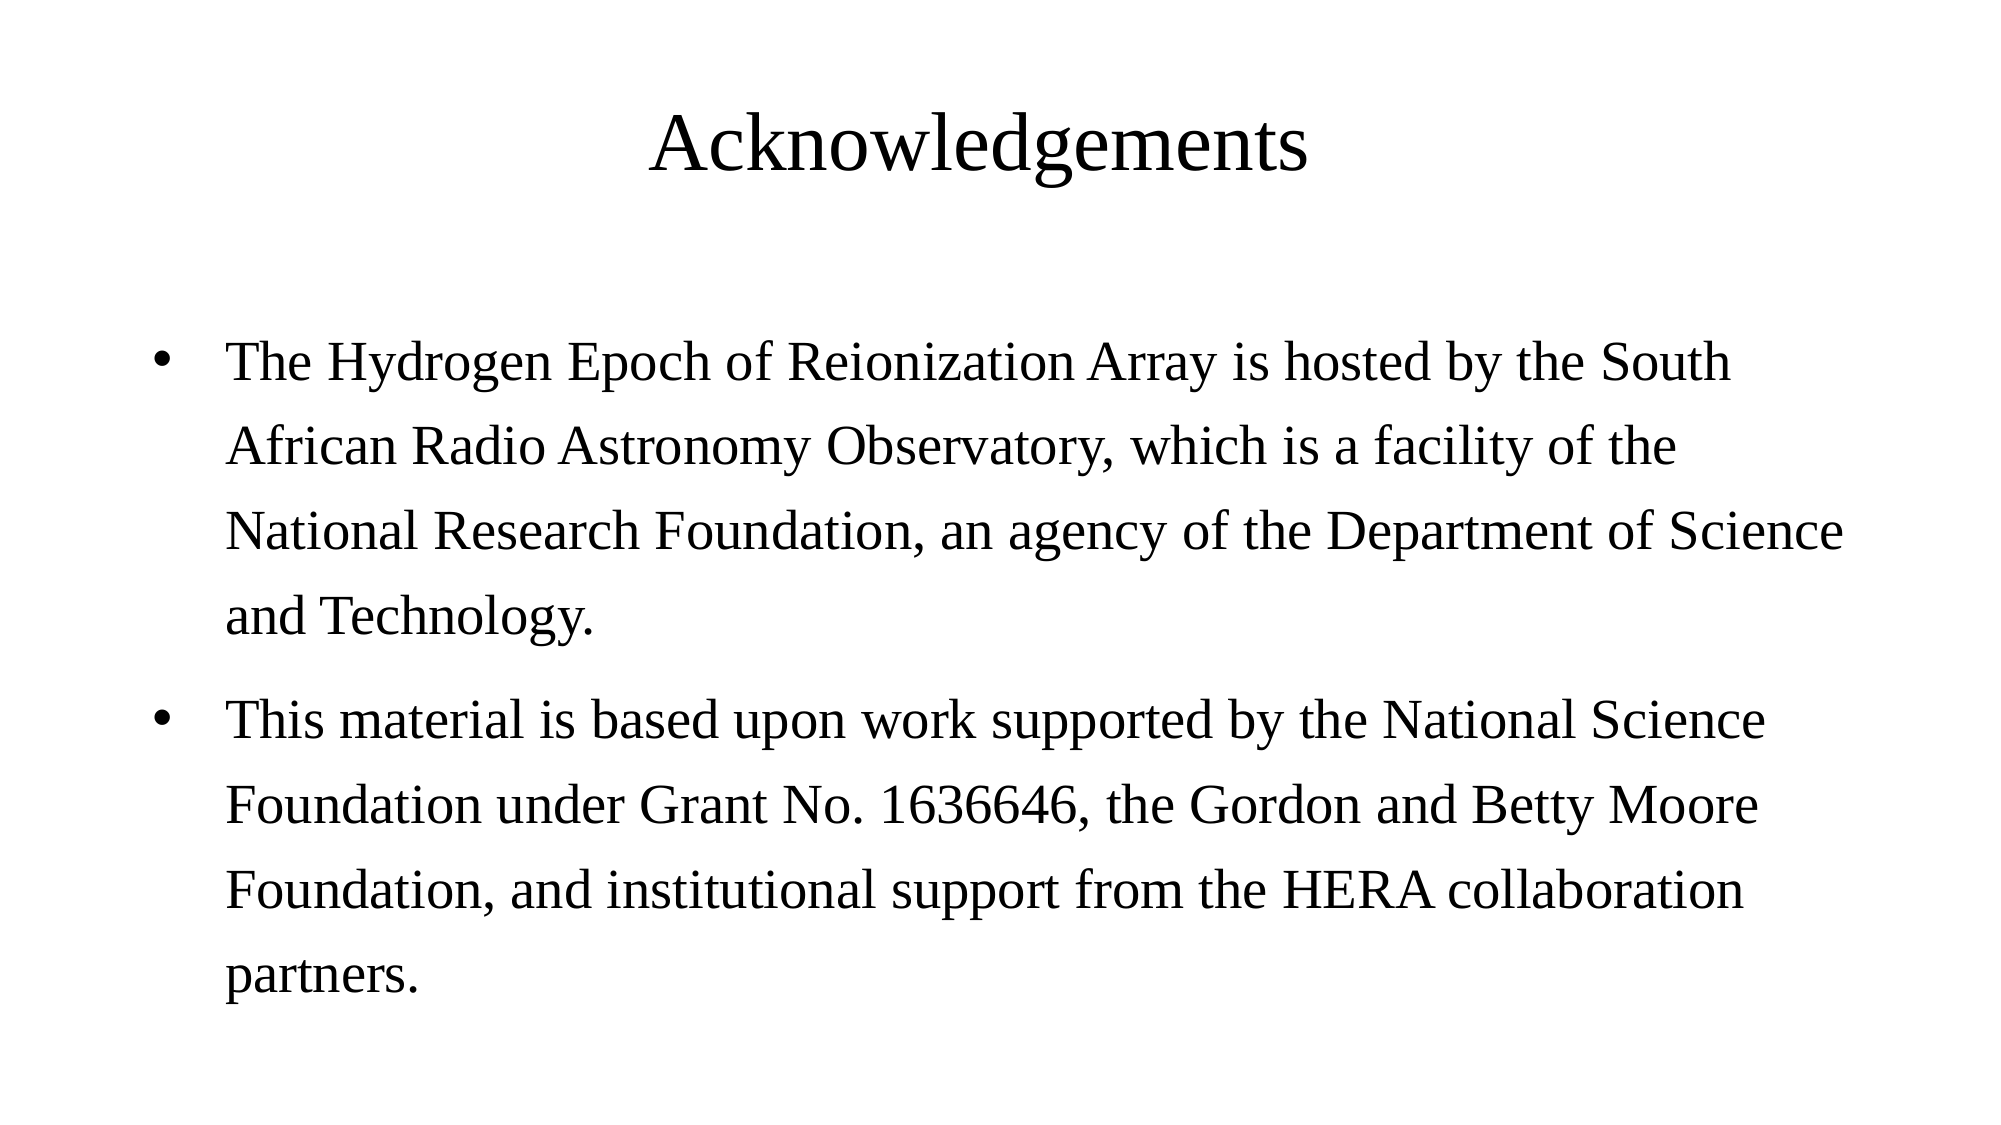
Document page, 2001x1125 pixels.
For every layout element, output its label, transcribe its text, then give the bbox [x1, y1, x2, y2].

list The Hydrogen Epoch of Reionization Array is hosted by the South African Radio Astronomy Observatory, which is a facility of the National Research Foundation, an agency of the Department of Science and Technology. This material is based upon work supported by the National Science Foundation under Grant No. 1636646, the Gordon and Betty Moore Foundation, and institutional support from the HERA collaboration partners. [137, 299, 1863, 1014]
title Acknowledgements [137, 34, 1863, 252]
